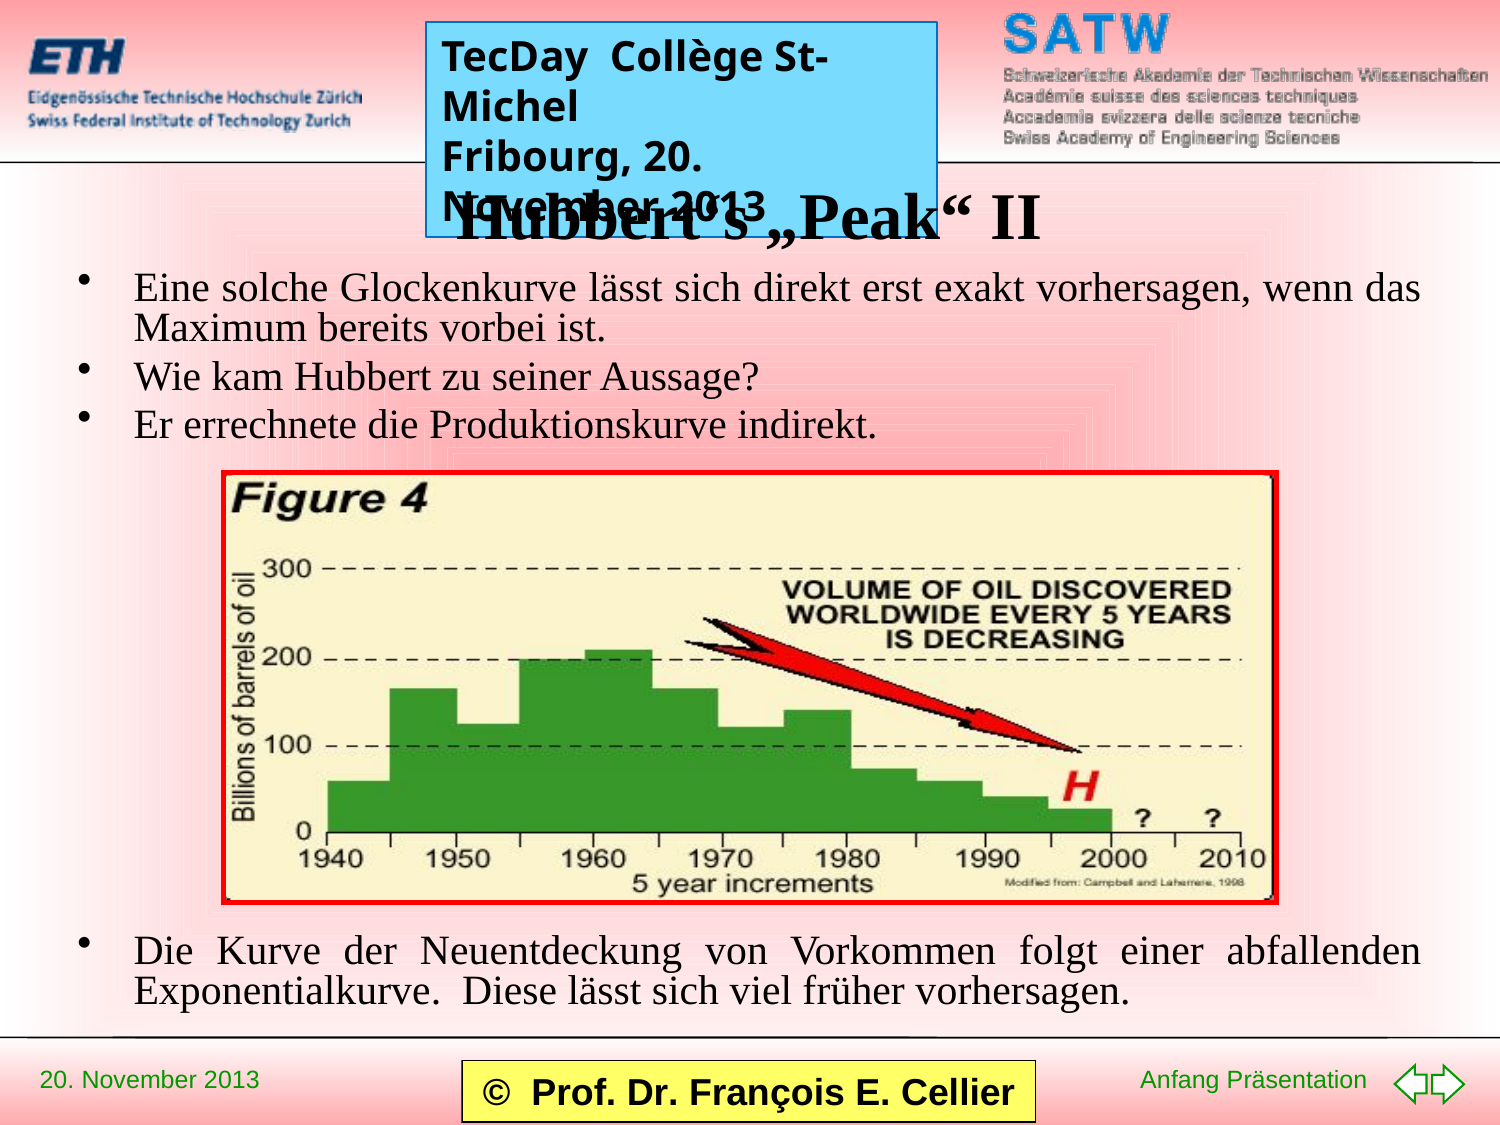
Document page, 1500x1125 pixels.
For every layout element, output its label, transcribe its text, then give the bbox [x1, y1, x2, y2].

title Hubbert‘s „Peak“ II [112, 162, 1388, 262]
text_box Eine solche Glockenkurve lässt sich direkt erst exakt vorhersagen, wenn das Maximum bereits vorbei ist. Wie kam Hubbert zu seiner Aussage? Er errechnete die Produktionskurve indirekt. [62, 262, 1438, 484]
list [225, 474, 1275, 901]
picture [0, 0, 362, 133]
picture [1003, 12, 1488, 148]
text_box Die Kurve der Neuentdeckung von Vorkommen folgt einer abfallenden Exponentialkurve. Diese lässt sich viel früher vorhersagen. [62, 924, 1438, 1034]
